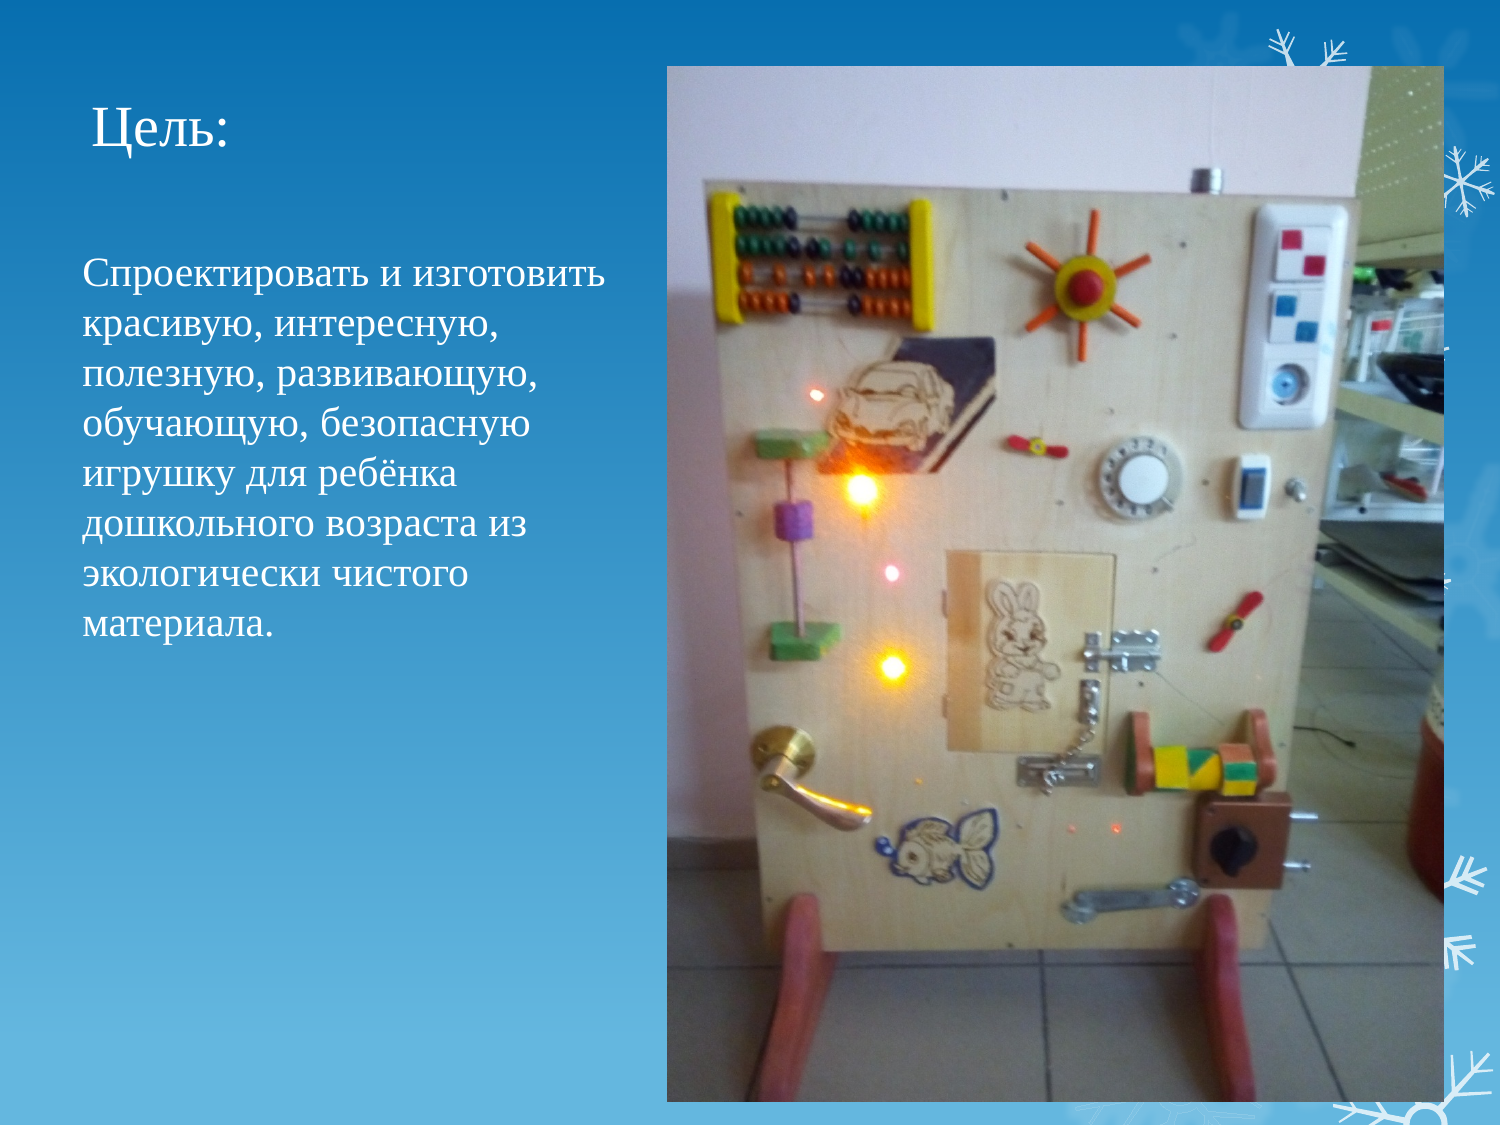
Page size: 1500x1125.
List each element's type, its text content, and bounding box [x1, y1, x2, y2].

title Цель: [76, 42, 648, 226]
picture [666, 65, 1444, 1102]
list Спроектировать и изготовить красивую, интересную, полезную, развивающую, обучающую, безопасную игрушку для ребёнка дошкольного возраста из экологически чистого материала. [67, 236, 639, 862]
